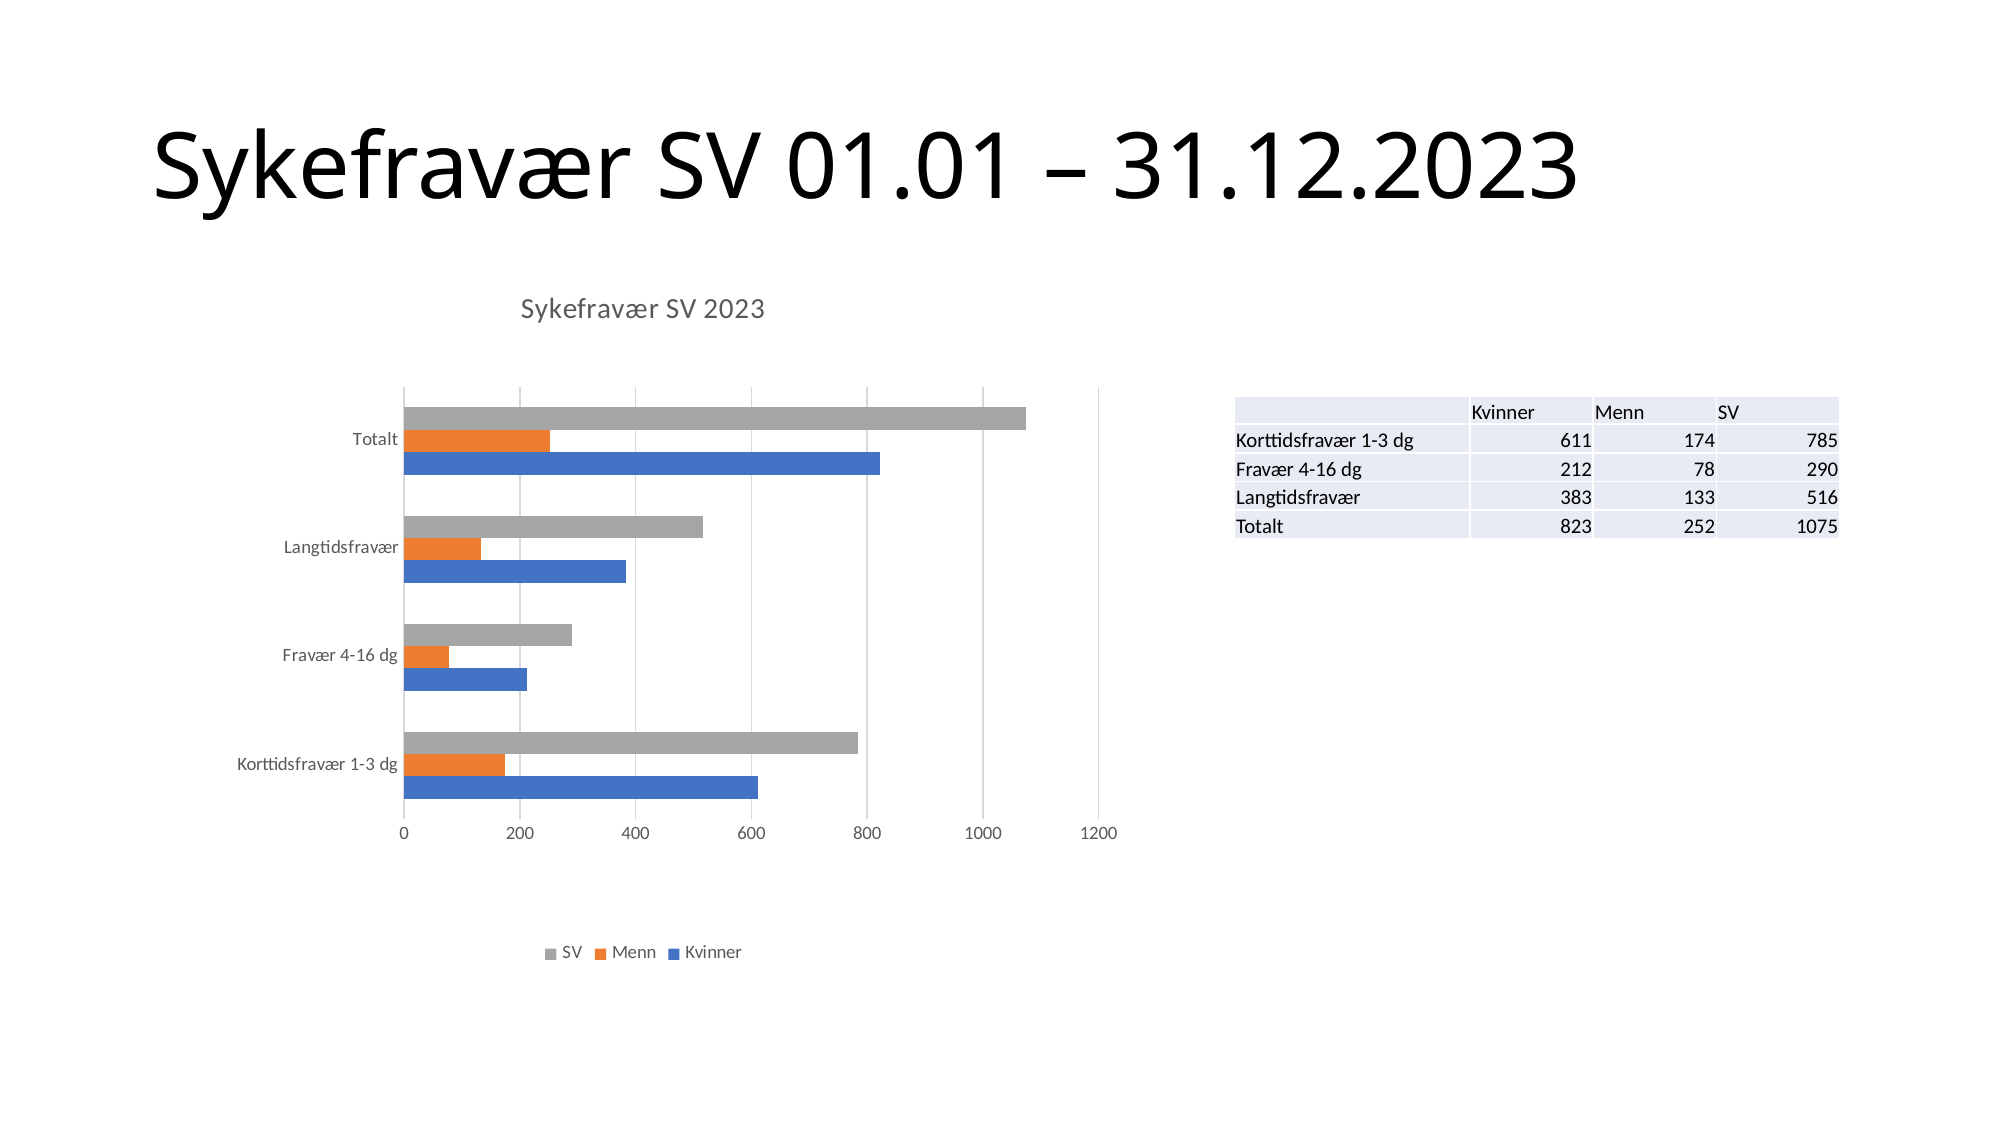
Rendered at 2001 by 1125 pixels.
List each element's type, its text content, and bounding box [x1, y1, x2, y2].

table_header Kvinner [1471, 397, 1592, 423]
table_cell 785 [1717, 425, 1839, 452]
table_cell Langtidsfravær [1235, 482, 1469, 509]
table_cell 174 [1594, 425, 1716, 452]
table_cell 133 [1594, 482, 1716, 509]
table_cell Totalt [1235, 511, 1469, 538]
title Sykefravær SV 01.01 – 31.12.2023 [137, 59, 1863, 278]
table_cell Fravær 4-16 dg [1235, 454, 1469, 481]
table_cell 1075 [1717, 511, 1839, 538]
table_cell 212 [1471, 454, 1592, 481]
table_header [1235, 397, 1469, 423]
table_cell 78 [1594, 454, 1716, 481]
table_cell 252 [1594, 511, 1716, 538]
table_header SV [1717, 397, 1839, 423]
table_cell 290 [1717, 454, 1839, 481]
table_cell 516 [1717, 482, 1839, 509]
table_cell Korttidsfravær 1-3 dg [1235, 425, 1469, 452]
table_cell 383 [1471, 482, 1592, 509]
table_header Menn [1594, 397, 1716, 423]
chart [137, 266, 1150, 970]
table_cell 823 [1471, 511, 1592, 538]
table_cell 611 [1471, 425, 1592, 452]
